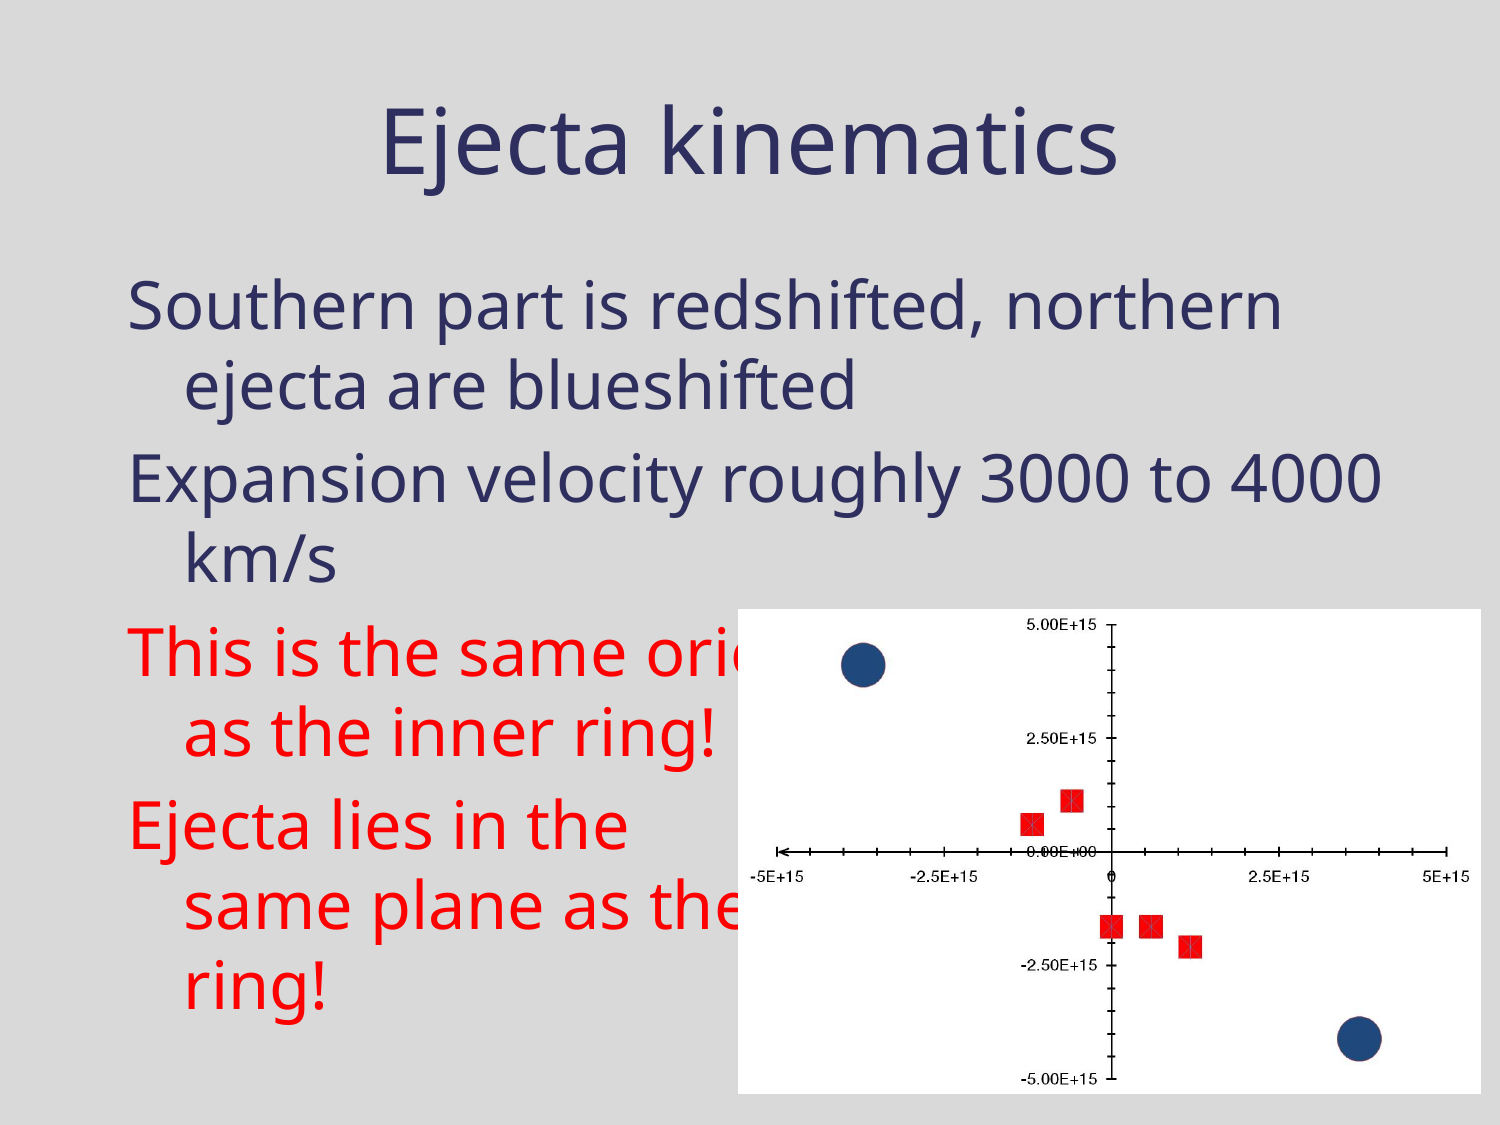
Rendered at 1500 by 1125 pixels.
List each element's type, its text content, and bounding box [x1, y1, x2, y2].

list Southern part is redshifted, northern ejecta are blueshifted Expansion velocity roughly 3000 to 4000 km/s This is the same orientation as the inner ring! Ejecta lies in the same plane as the ring! [112, 255, 1471, 931]
picture [738, 609, 1481, 1095]
title Ejecta kinematics [111, 44, 1388, 232]
